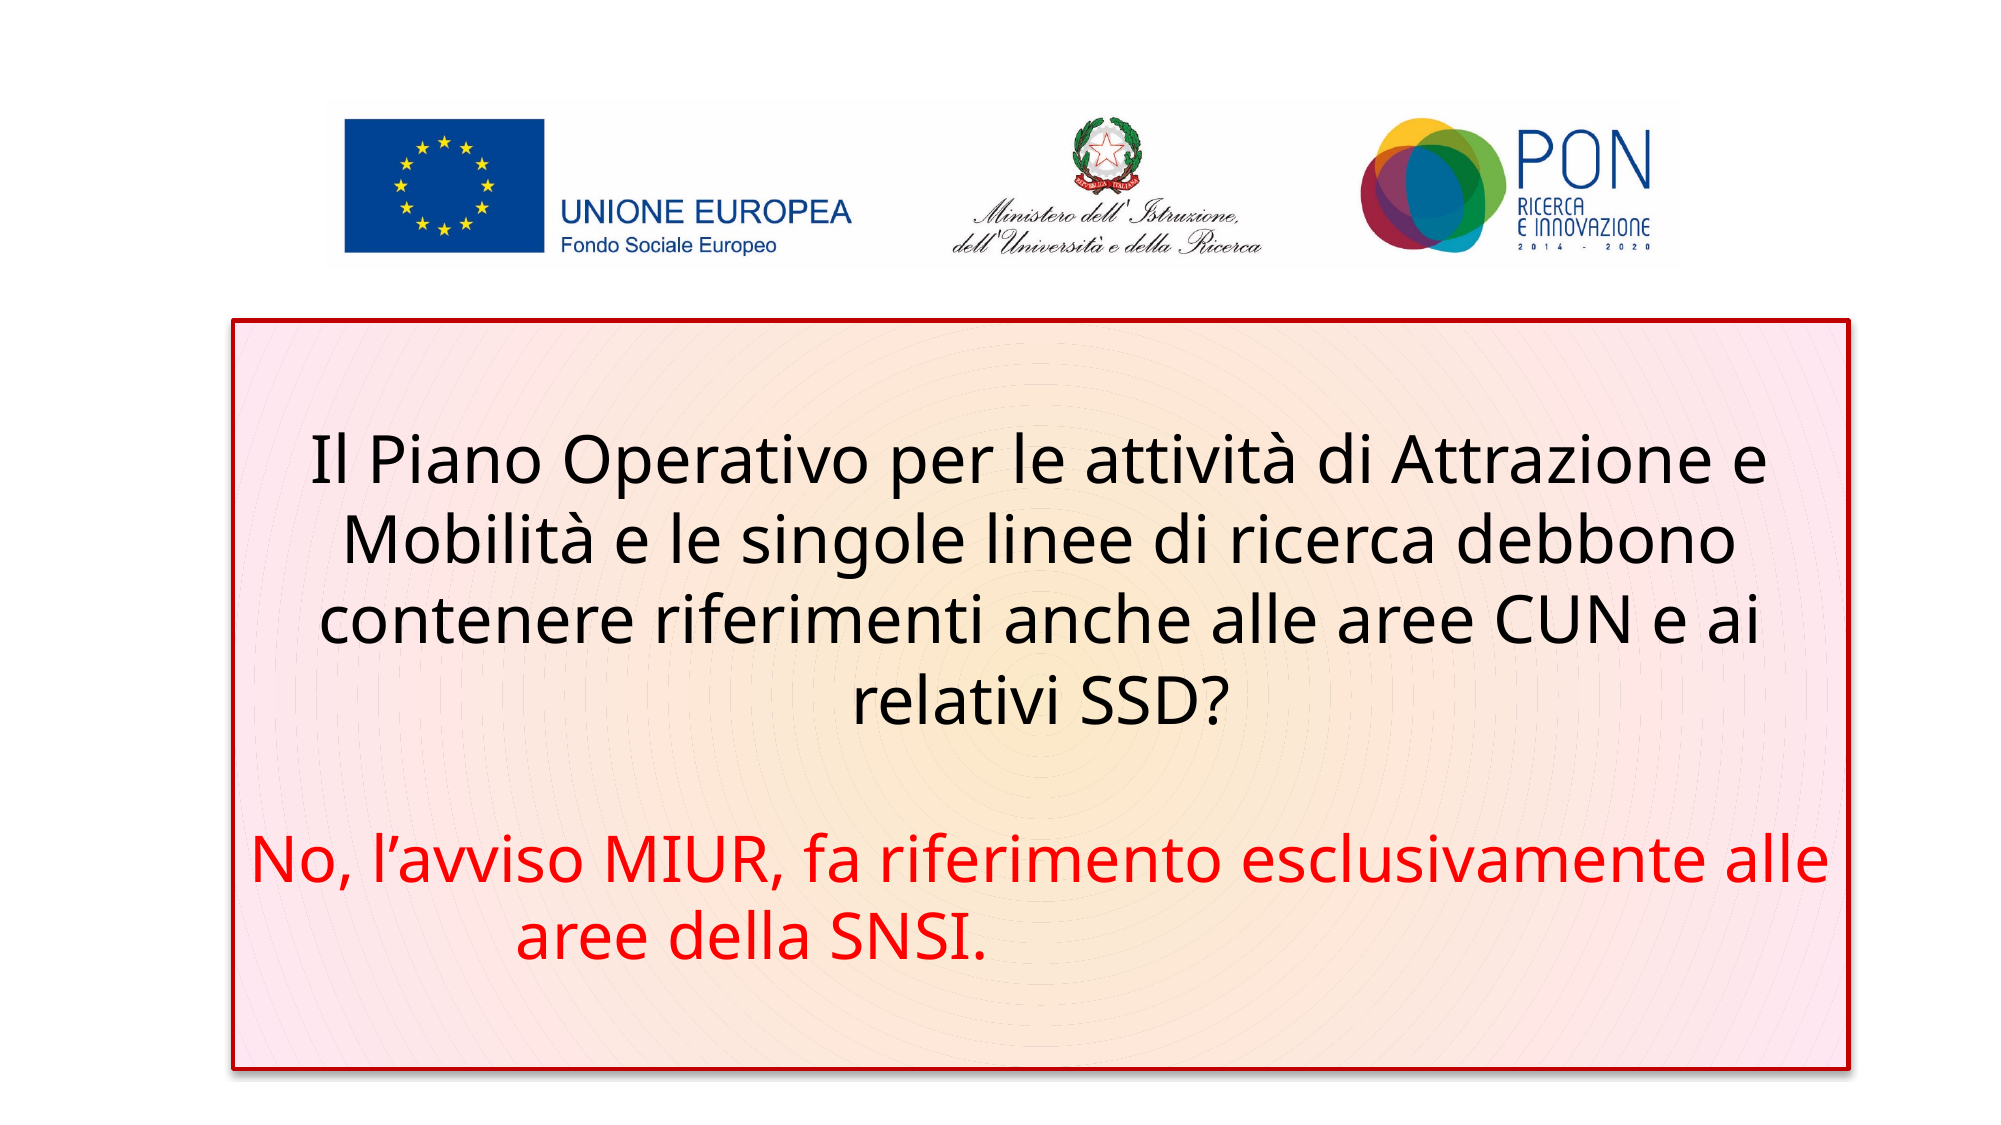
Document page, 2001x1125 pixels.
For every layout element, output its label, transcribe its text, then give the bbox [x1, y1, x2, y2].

picture [325, 99, 1681, 269]
title Il Piano Operativo per le attività di Attrazione e Mobilità e le singole linee di ricerca debbono contenere riferimenti anche alle aree CUN e ai relativi SSD? No, l’avviso MIUR, fa riferimento esclusivamente alle aree della SNSI. [233, 320, 1849, 1069]
